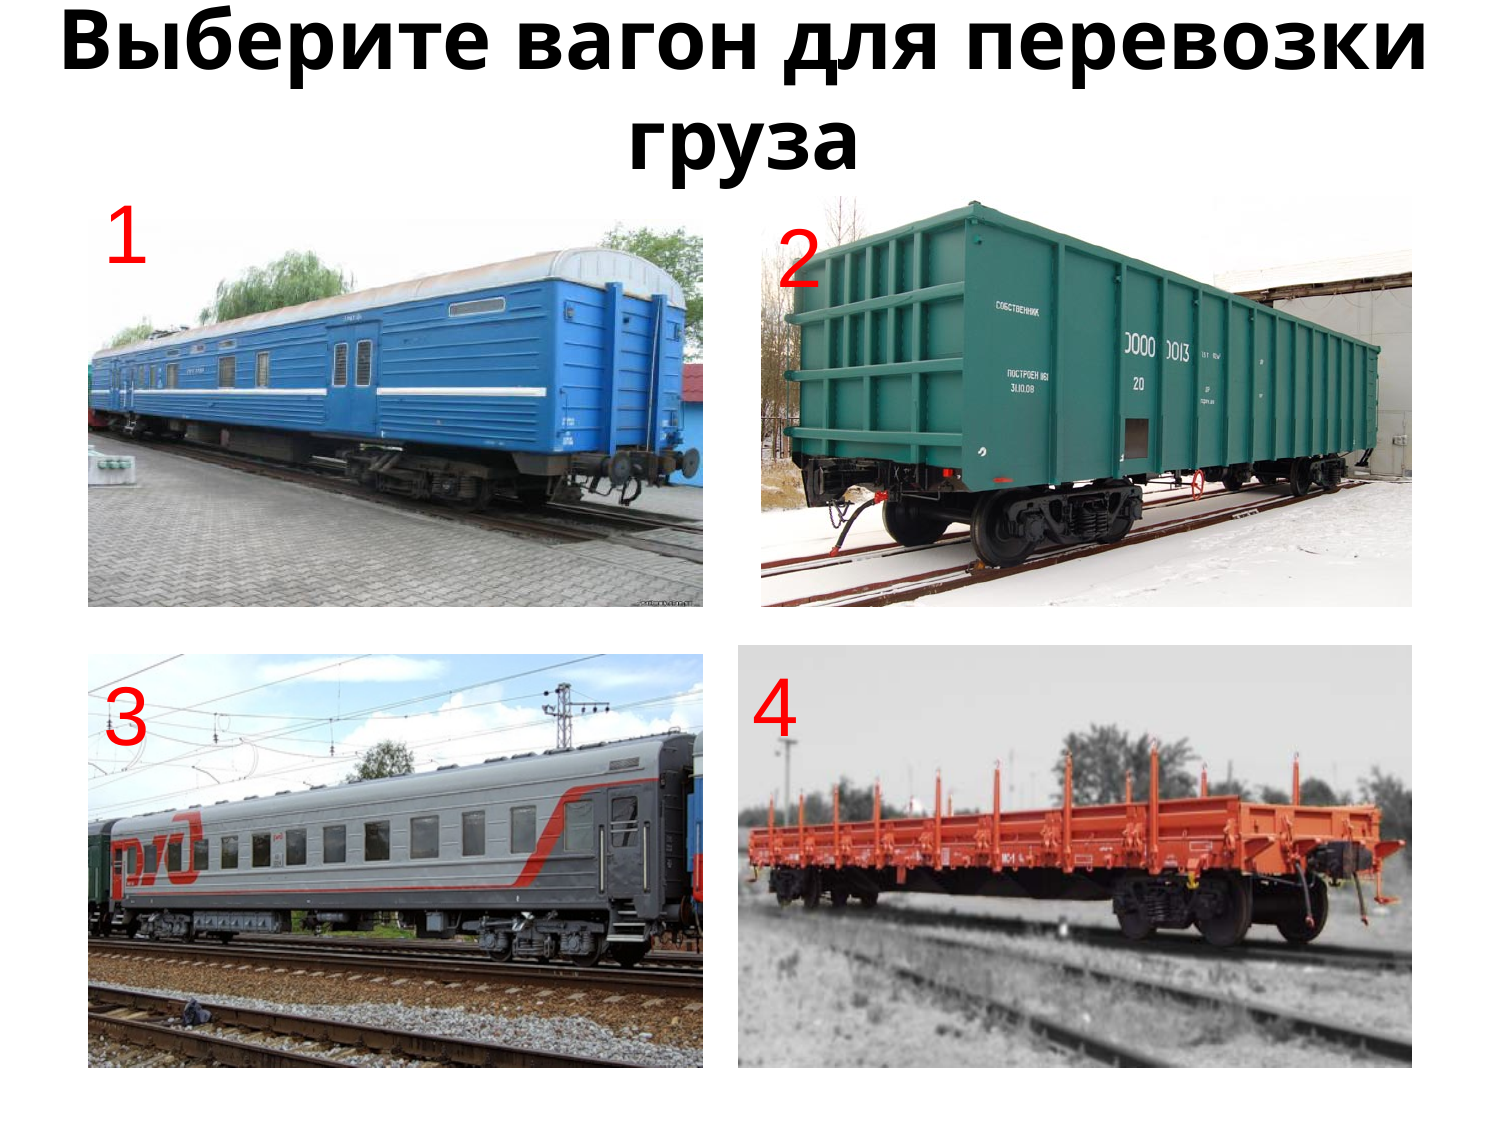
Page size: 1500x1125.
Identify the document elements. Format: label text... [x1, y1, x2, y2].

picture [737, 645, 1412, 1069]
title Выберите вагон для перевозки груза [17, 0, 1471, 173]
picture [88, 219, 703, 608]
picture [761, 196, 1412, 608]
picture [88, 654, 703, 1069]
text_box 1 [88, 172, 136, 219]
